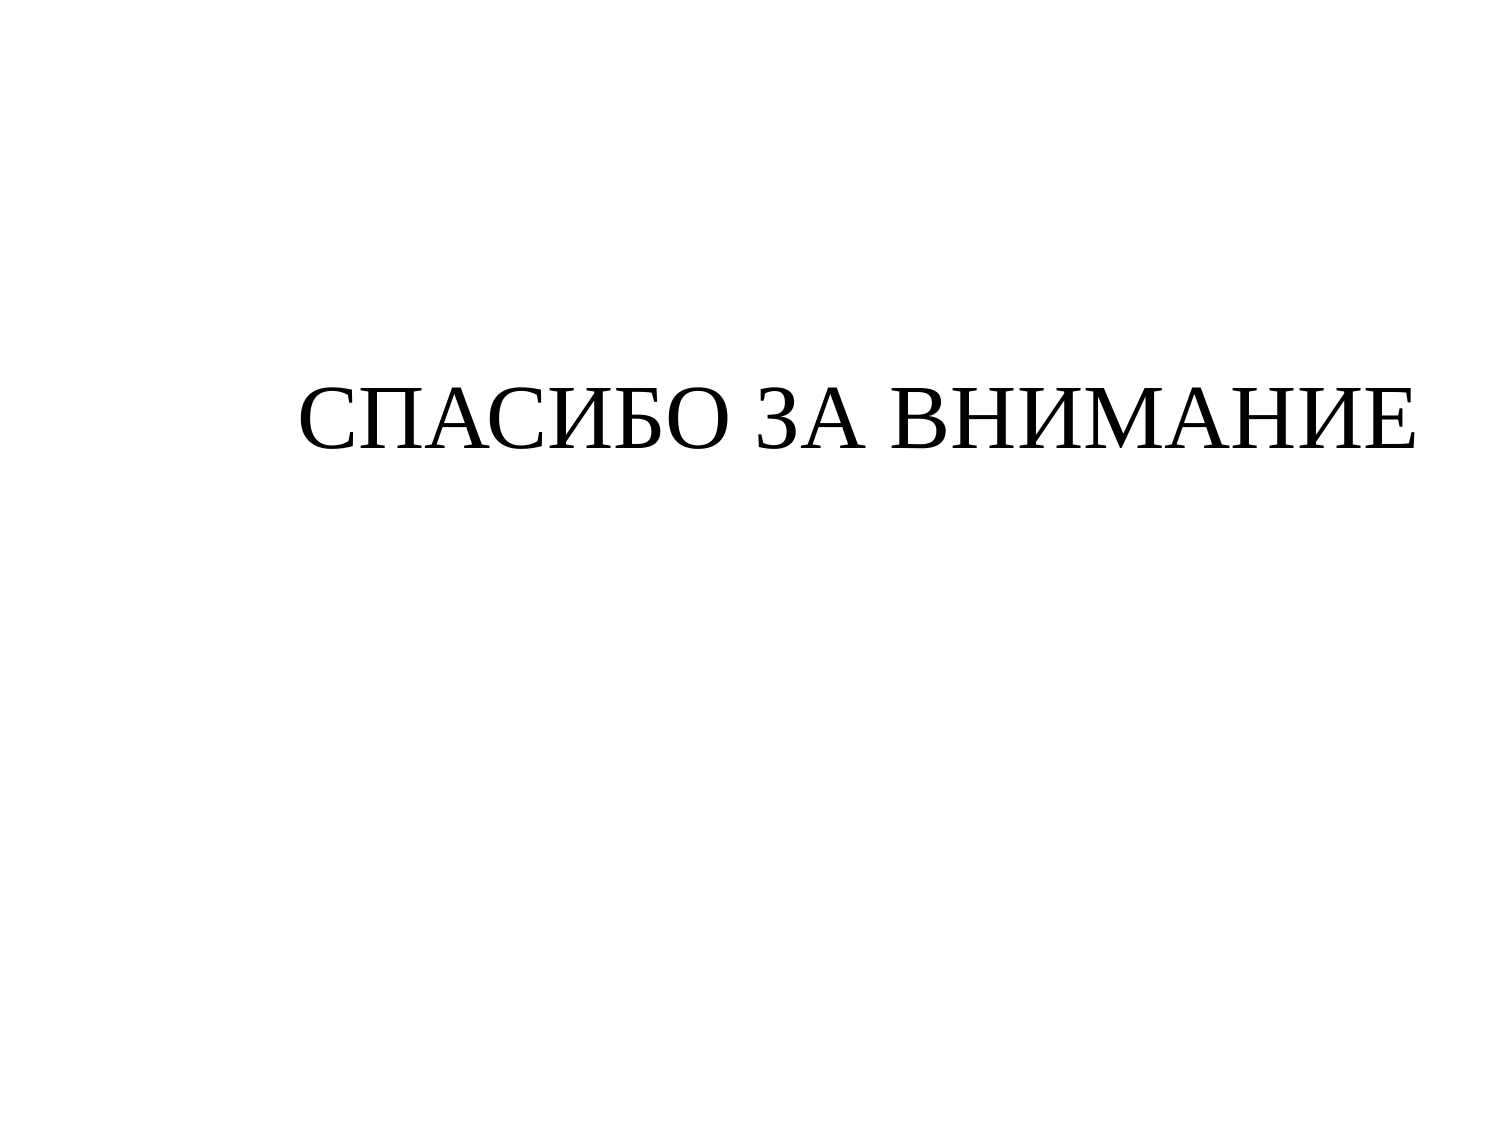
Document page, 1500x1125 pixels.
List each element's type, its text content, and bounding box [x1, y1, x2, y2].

text_box СПАСИБО ЗА ВНИМАНИЕ [282, 349, 1436, 475]
